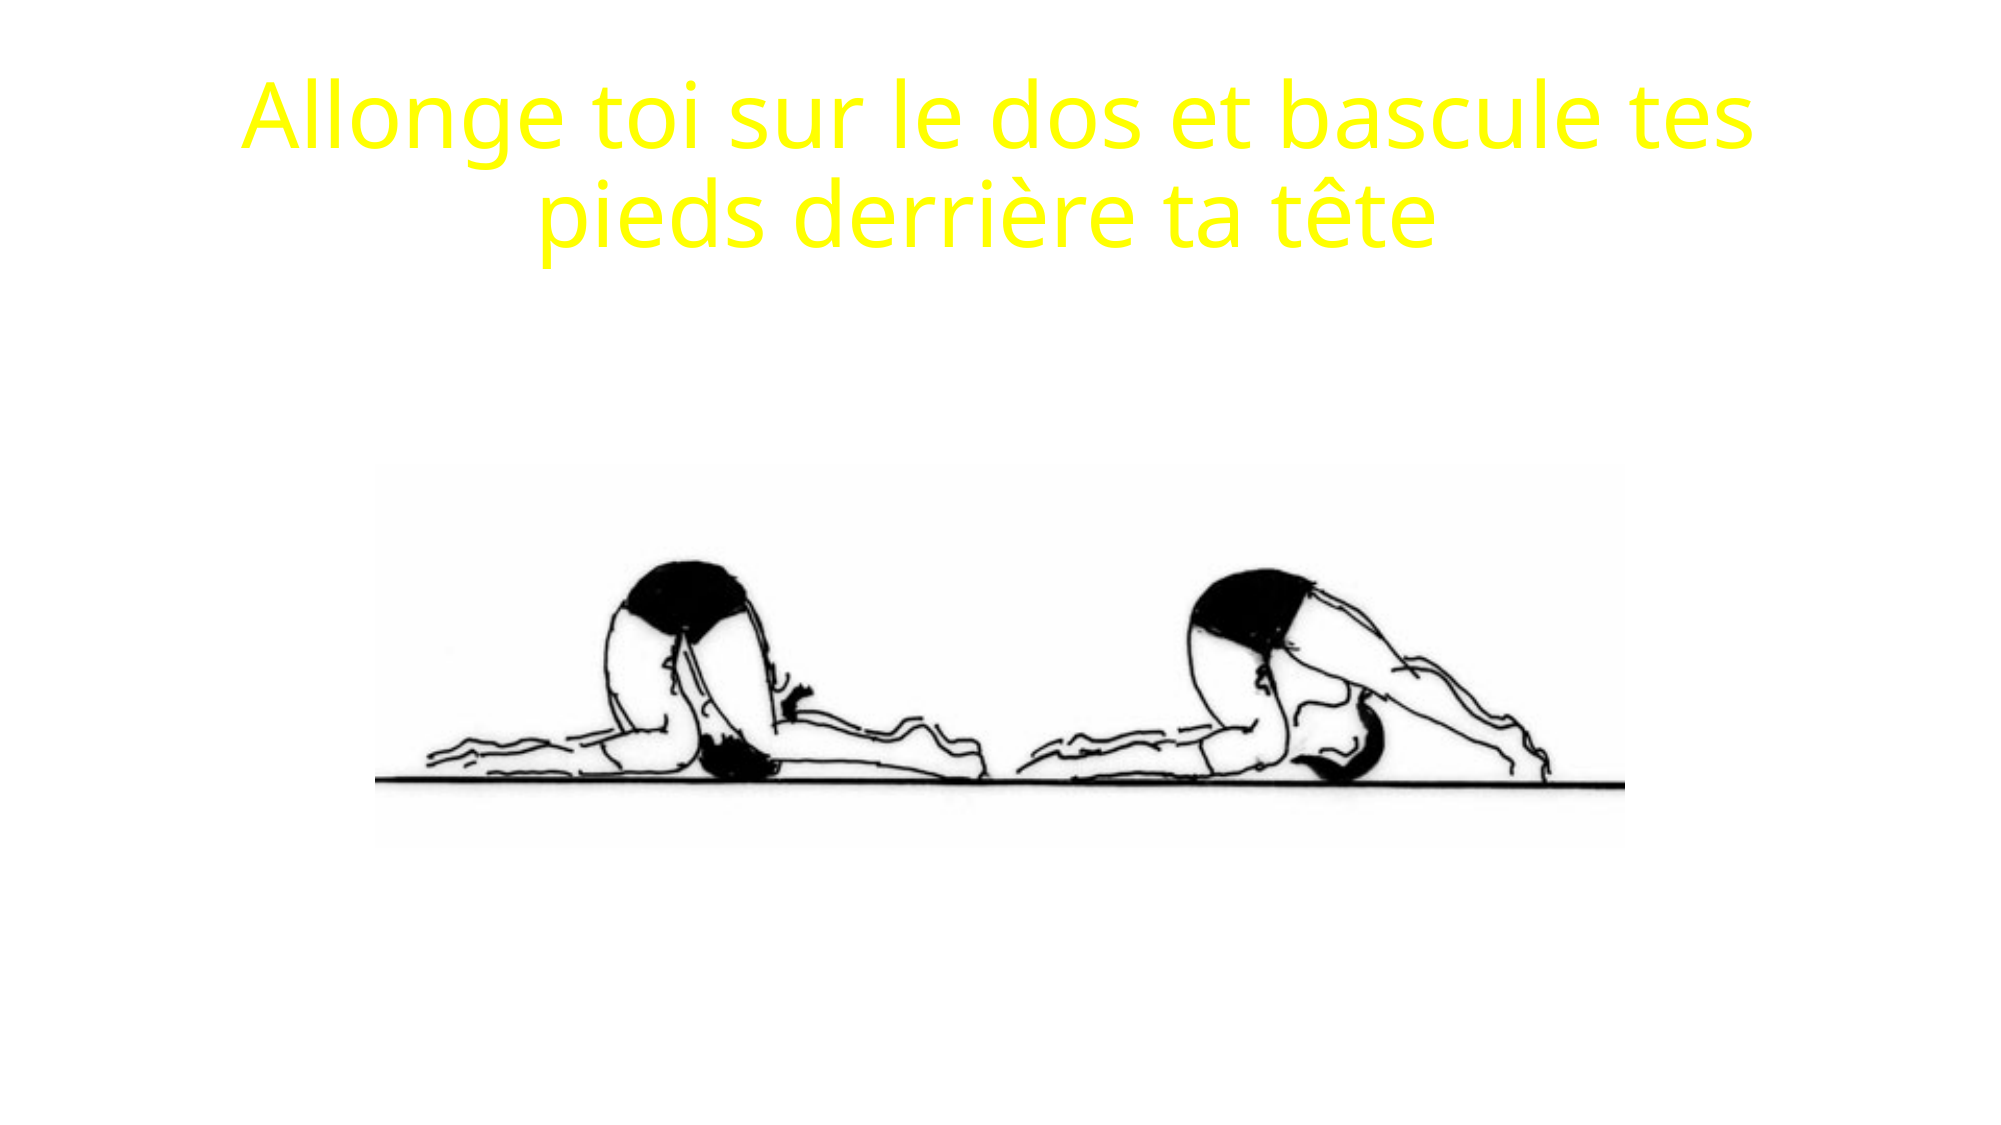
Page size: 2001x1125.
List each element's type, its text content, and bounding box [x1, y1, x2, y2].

title Allonge toi sur le dos et bascule tes pieds derrière ta tête [137, 59, 1863, 278]
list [374, 464, 1625, 849]
